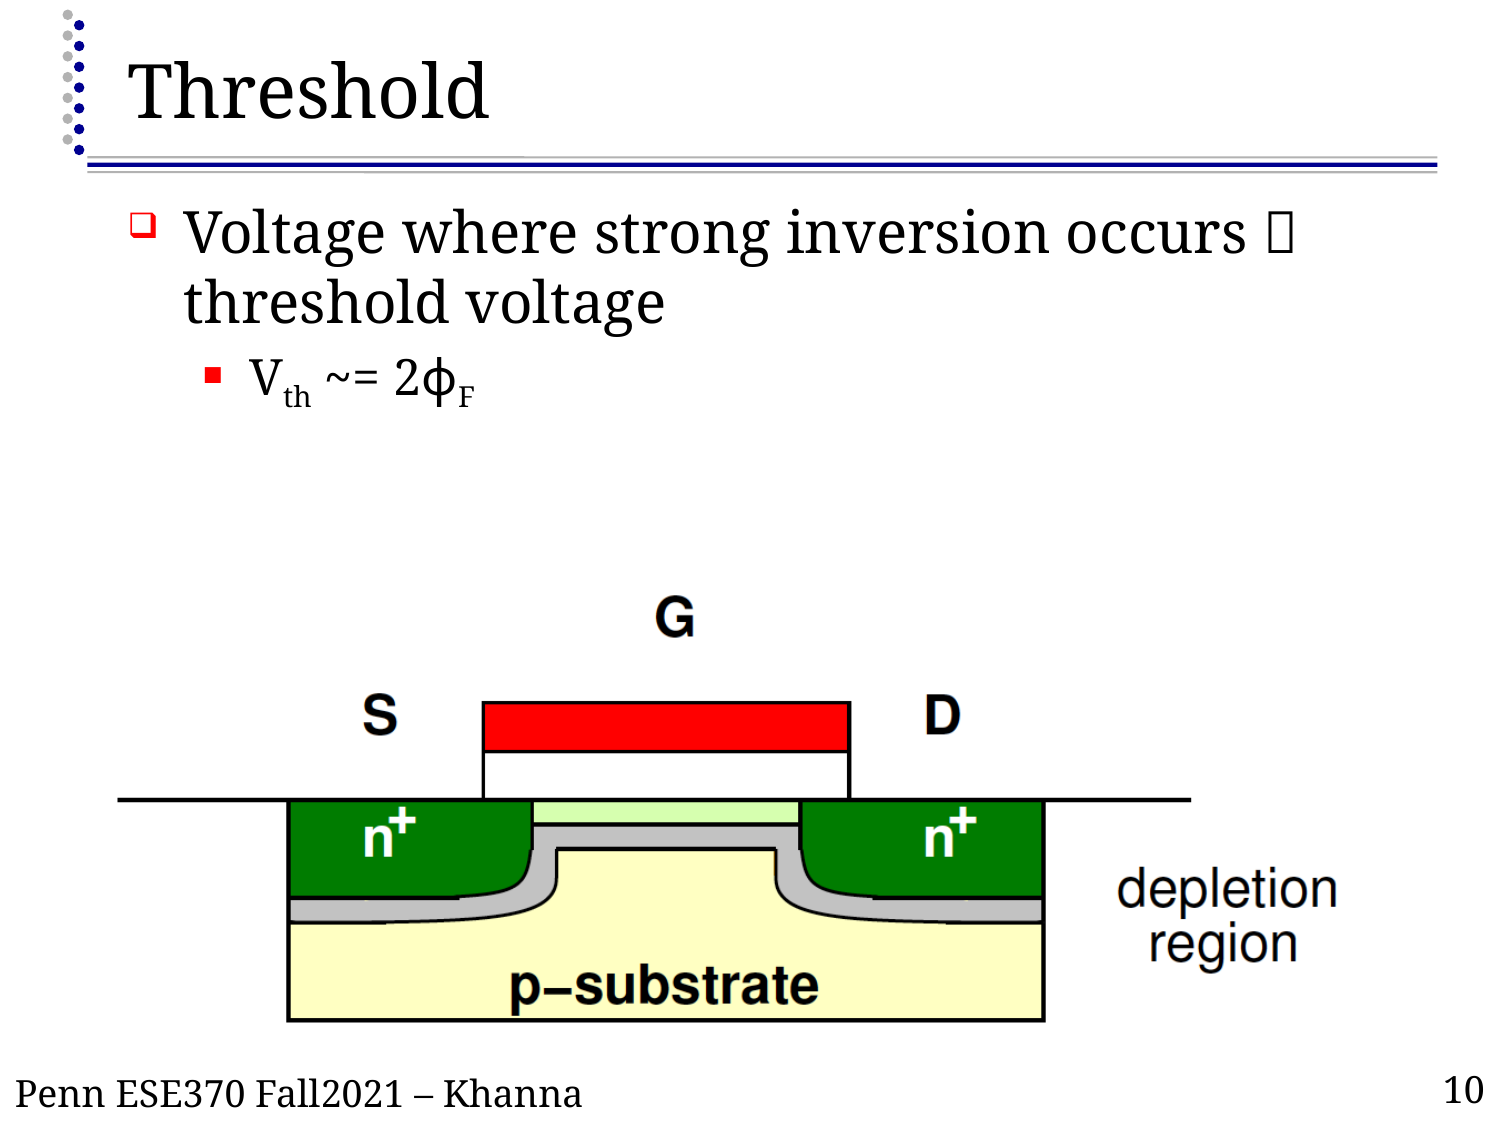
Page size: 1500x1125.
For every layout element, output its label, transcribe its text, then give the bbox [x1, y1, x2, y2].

picture [112, 562, 1351, 1027]
list Voltage where strong inversion occurs  threshold voltage Vth ~= 2ϕF [112, 187, 1388, 1013]
slide_number 10 [1187, 1050, 1500, 1125]
title Threshold [112, 16, 1391, 142]
text_box Penn ESE370 Fall2021 – Khanna [0, 1062, 700, 1125]
